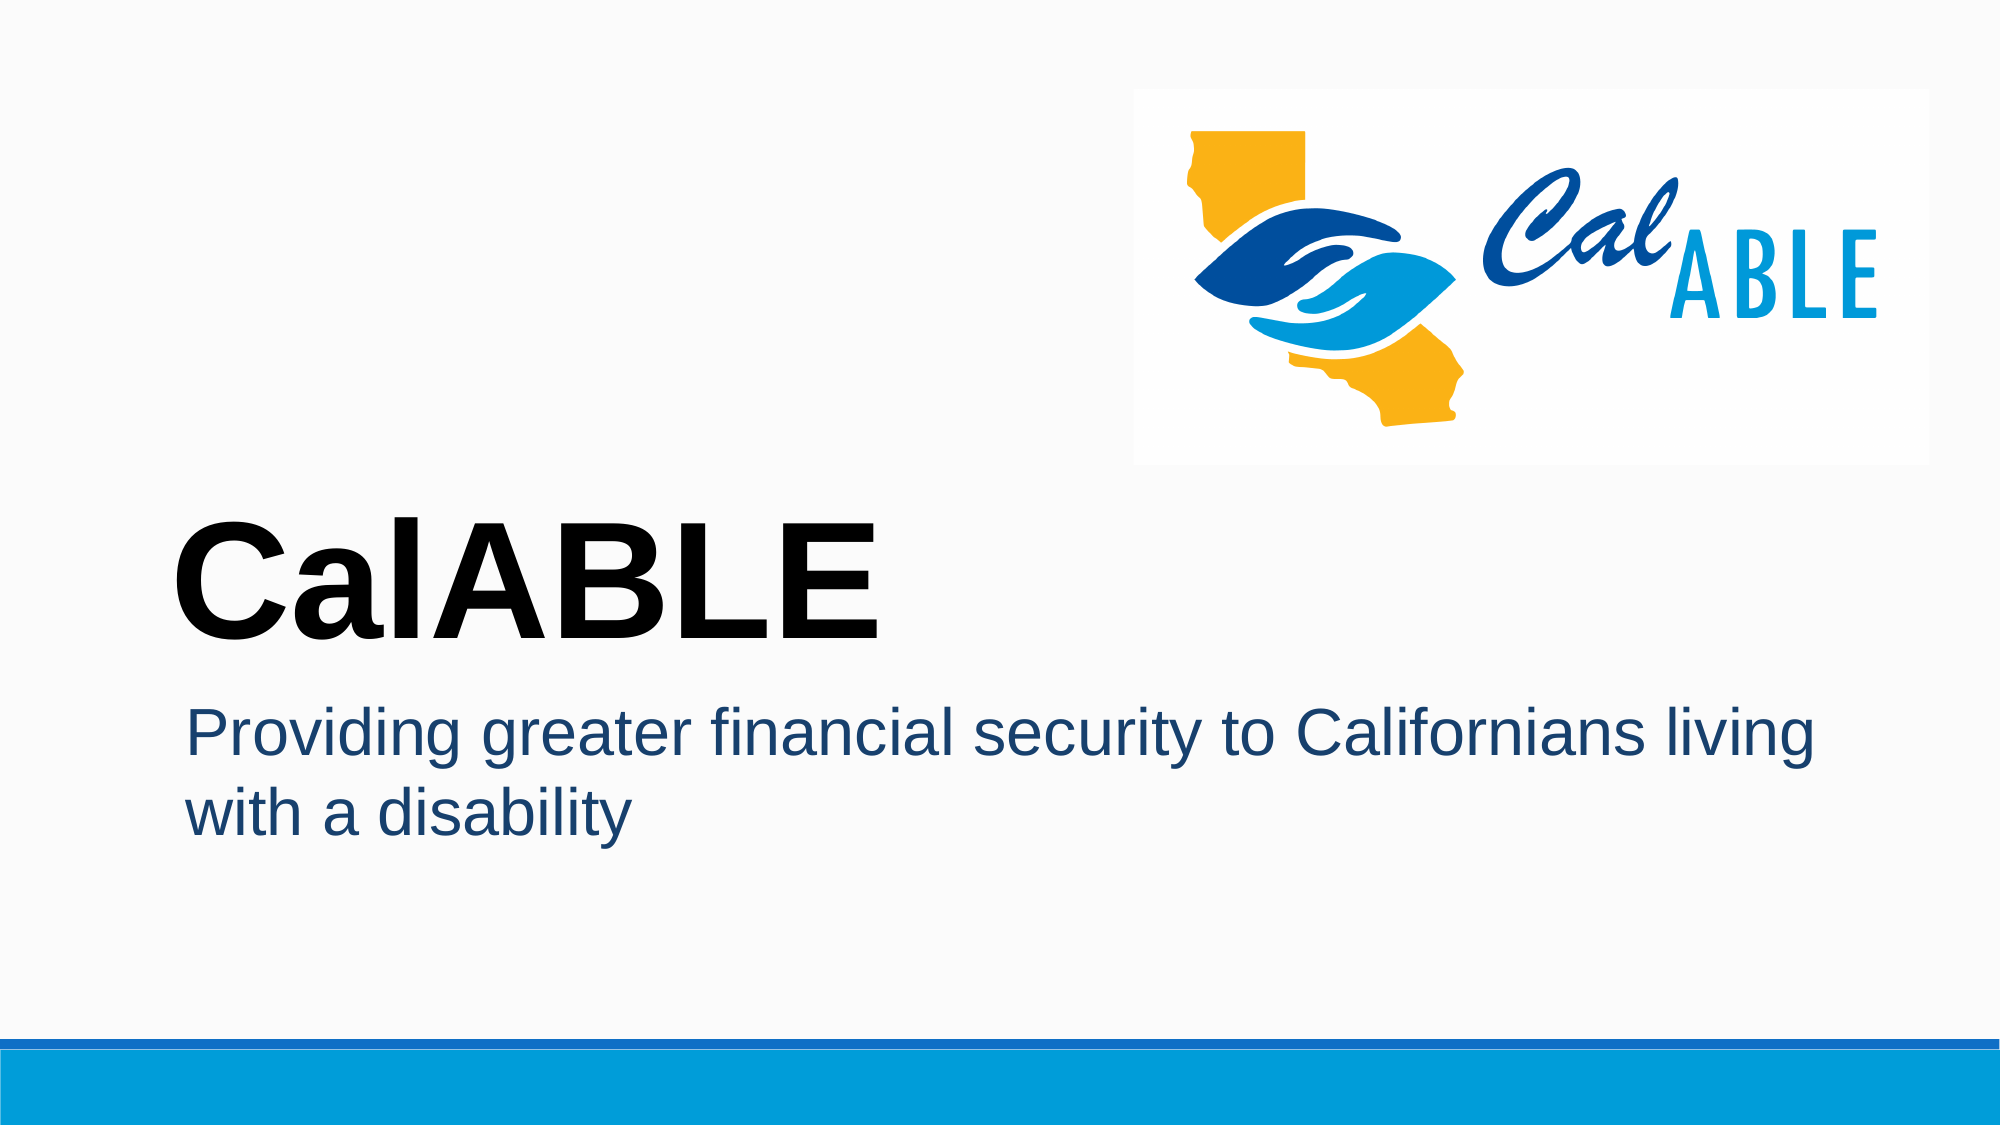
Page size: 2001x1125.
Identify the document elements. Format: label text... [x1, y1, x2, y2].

text_box [1133, 89, 1930, 465]
text_box Providing greater financial security to Californians living with a disability [155, 681, 1867, 900]
text_box CalABLE [155, 464, 1025, 680]
